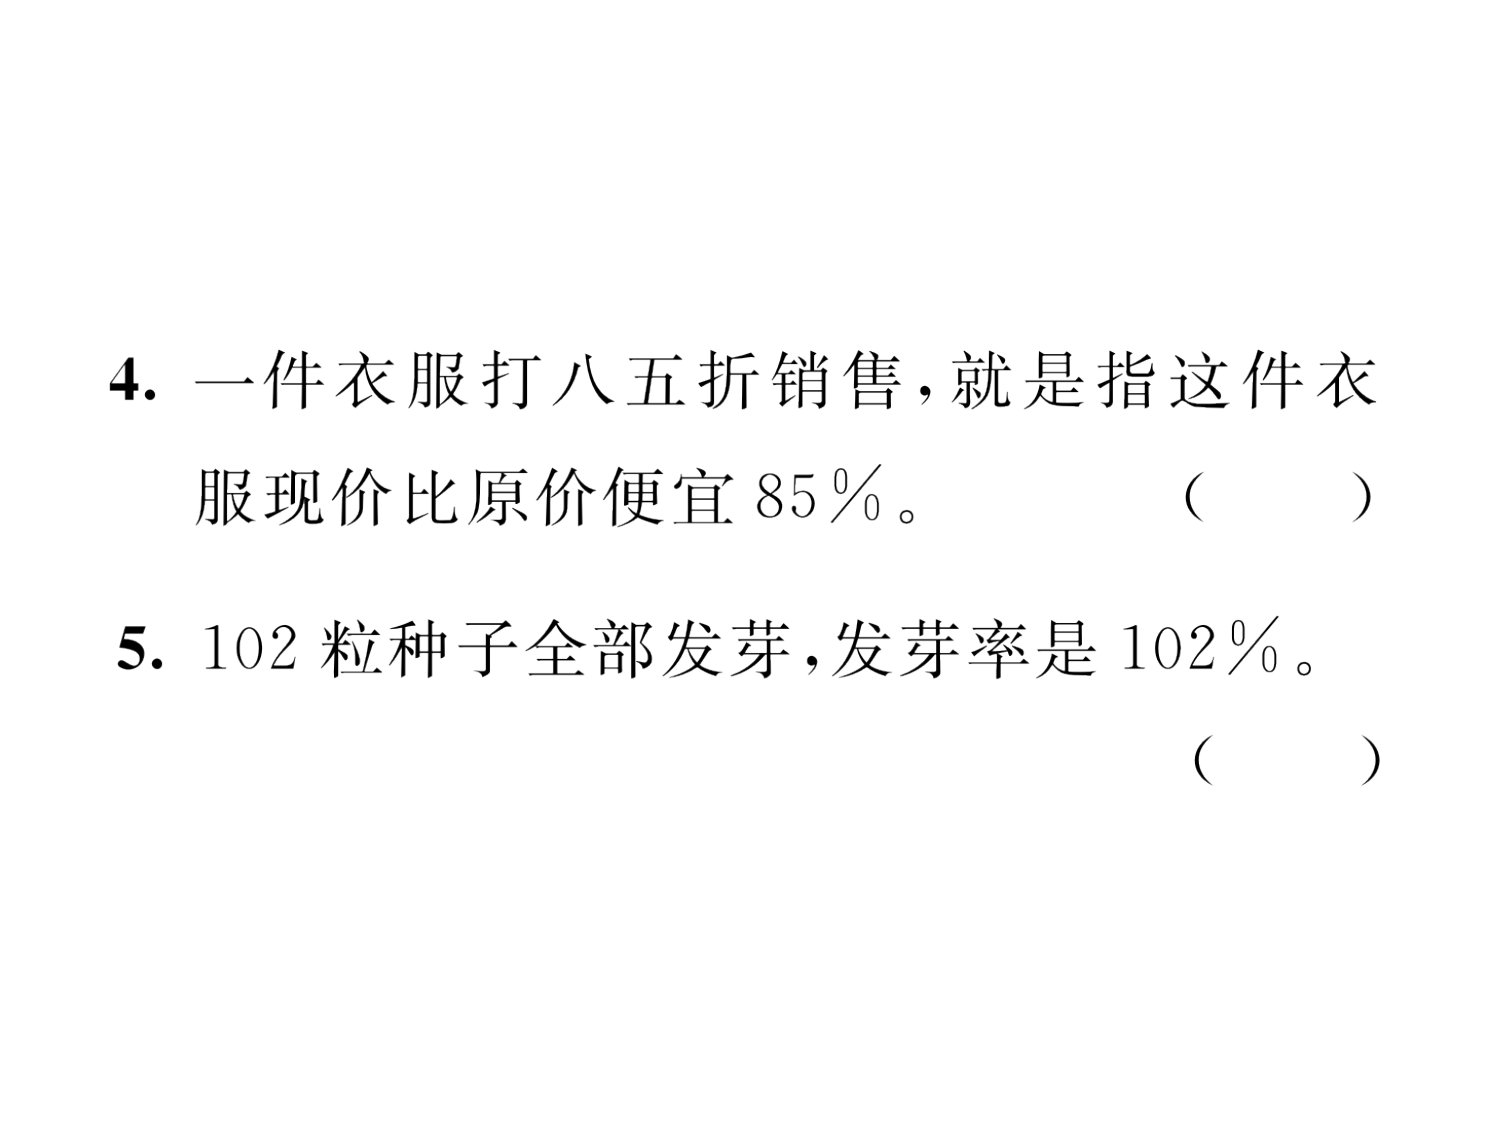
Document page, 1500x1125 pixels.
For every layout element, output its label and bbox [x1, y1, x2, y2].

picture [112, 606, 1471, 818]
picture [0, 333, 1412, 538]
